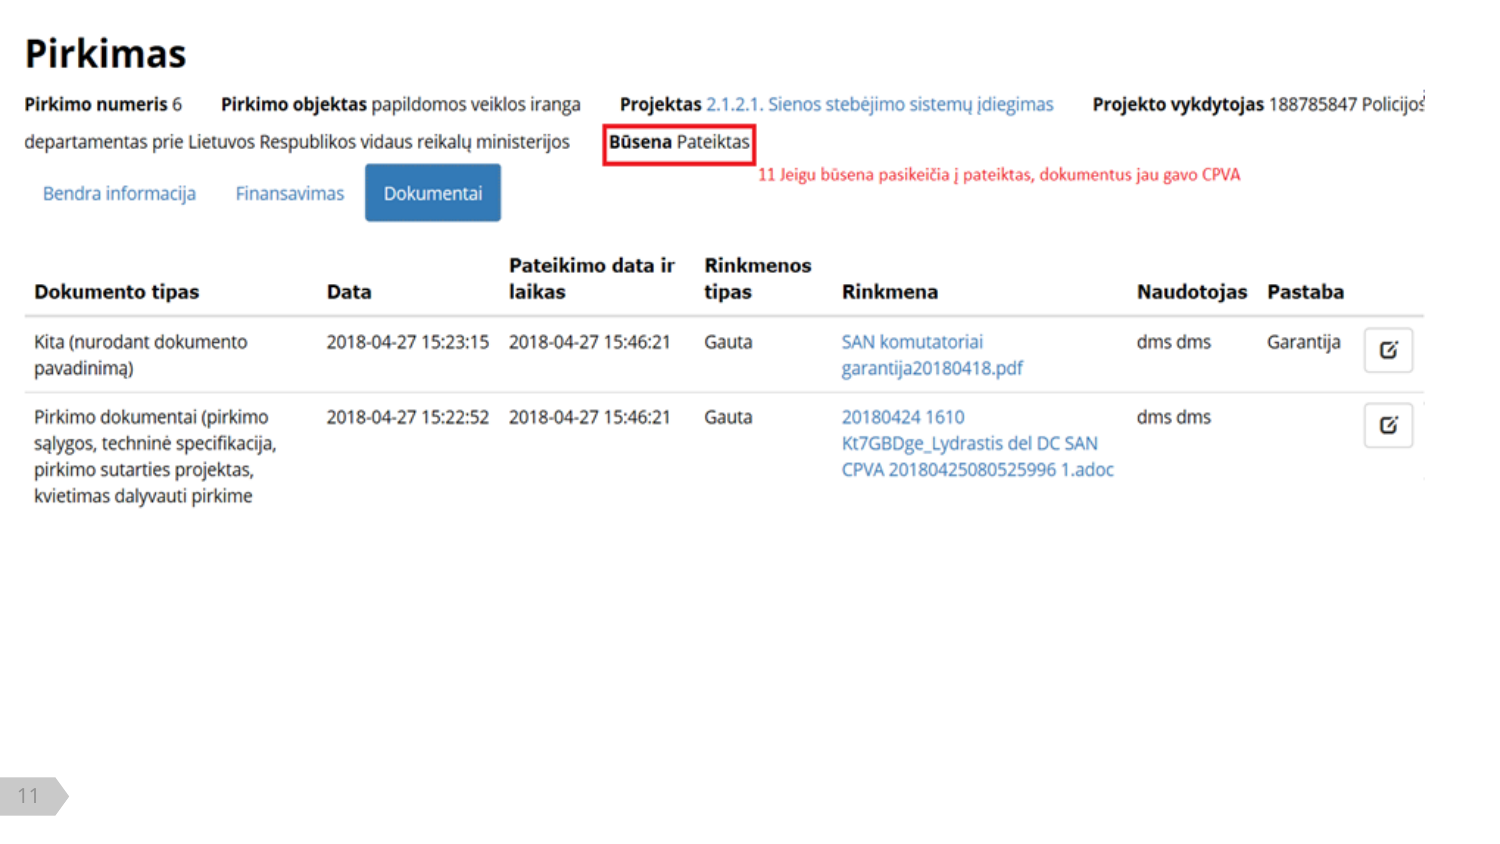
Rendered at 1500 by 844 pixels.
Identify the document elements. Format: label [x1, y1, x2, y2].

picture [24, 34, 1426, 513]
